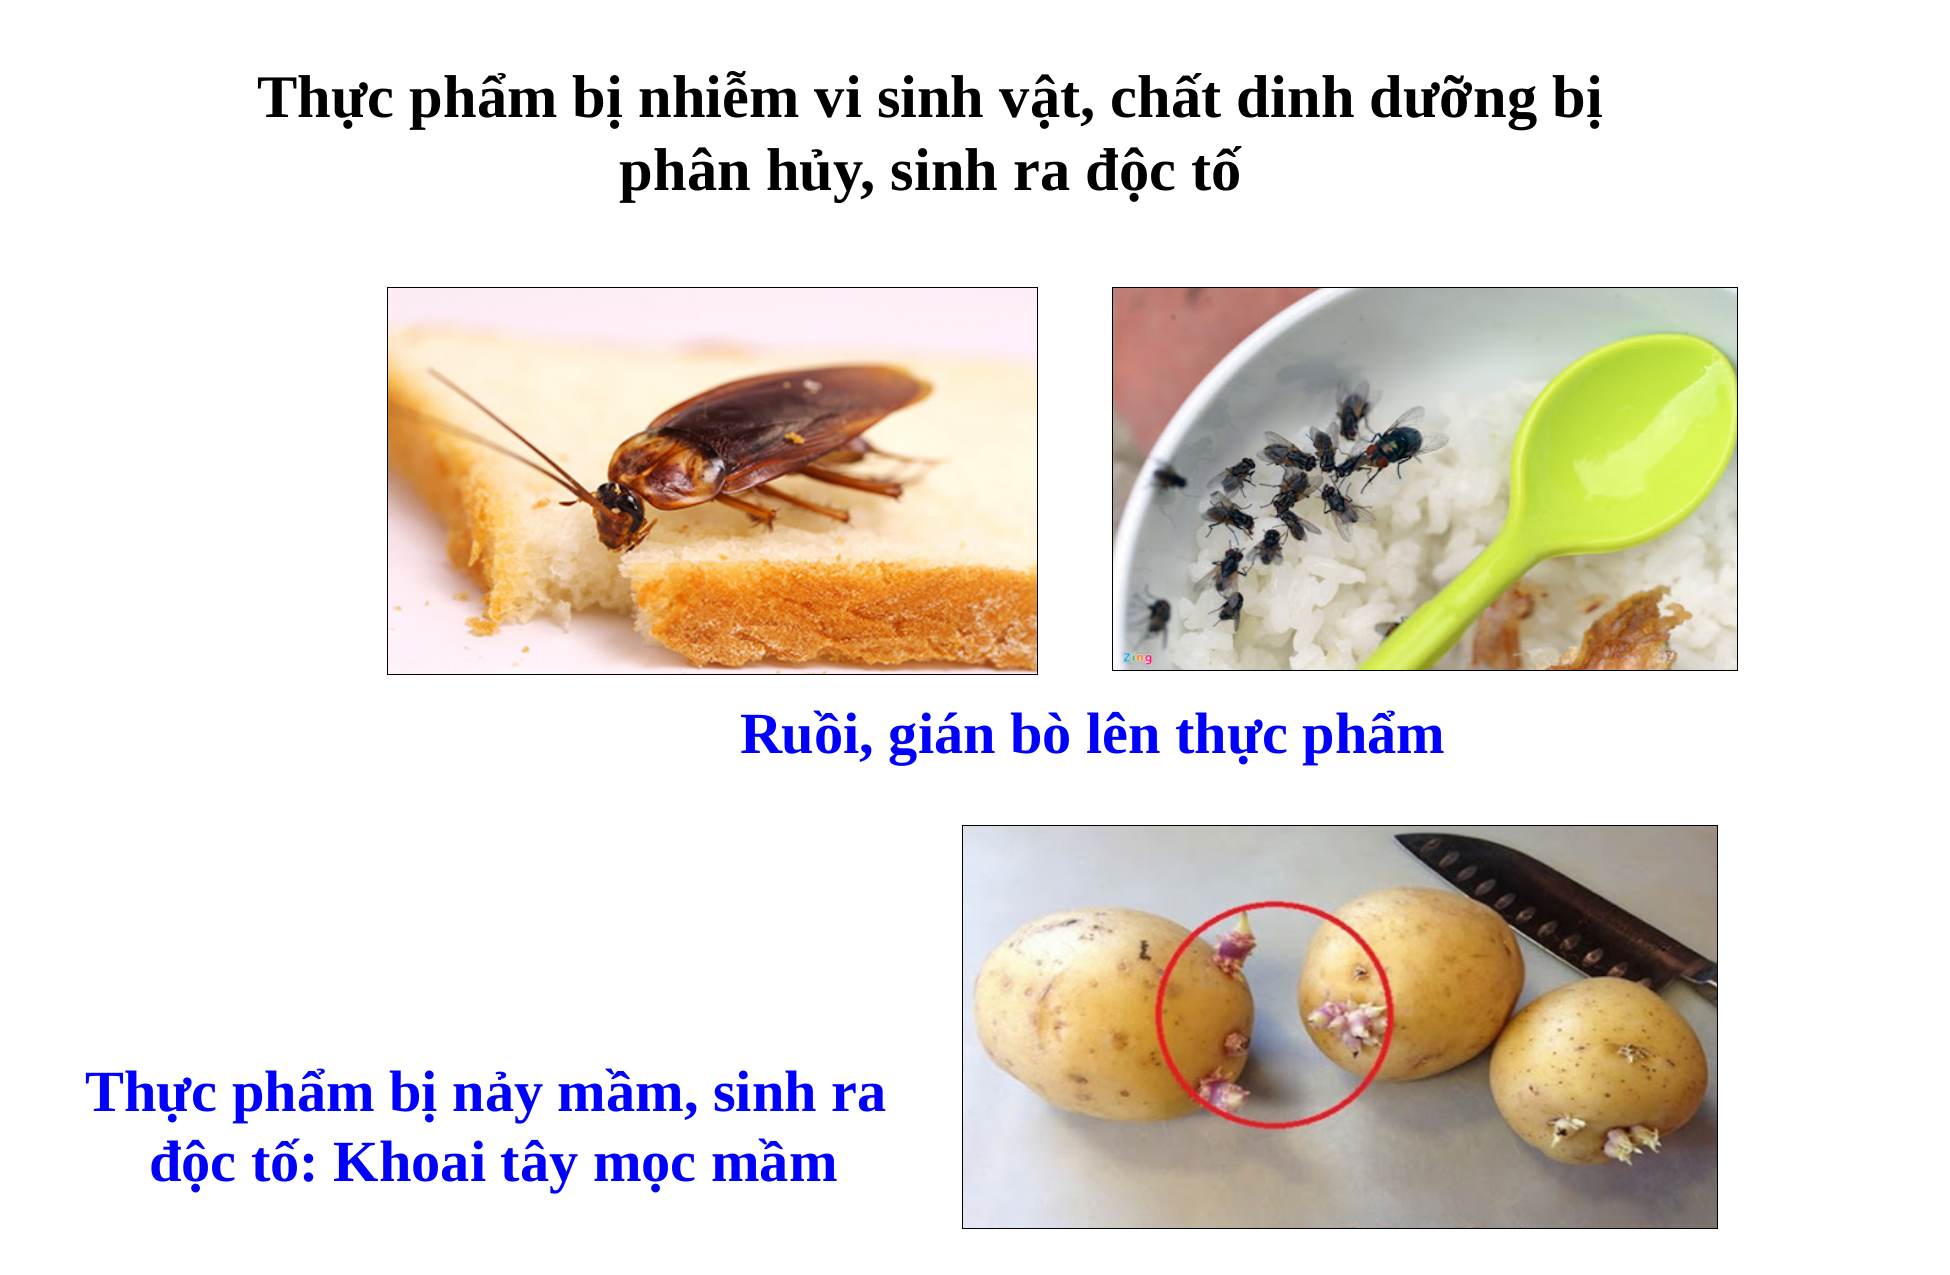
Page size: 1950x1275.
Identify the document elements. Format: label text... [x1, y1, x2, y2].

text_box Ruồi, gián bò lên thực phẩm [724, 687, 1463, 773]
text_box Thực phẩm bị nhiễm vi sinh vật, chất dinh dưỡng bị phân hủy, sinh ra độc tố [200, 49, 1663, 210]
text_box Thực phẩm bị nảy mầm, sinh ra độc tố: Khoai tây mọc mầm [0, 1044, 988, 1273]
picture [962, 824, 1718, 1229]
picture [1112, 287, 1738, 671]
picture [387, 287, 1038, 676]
